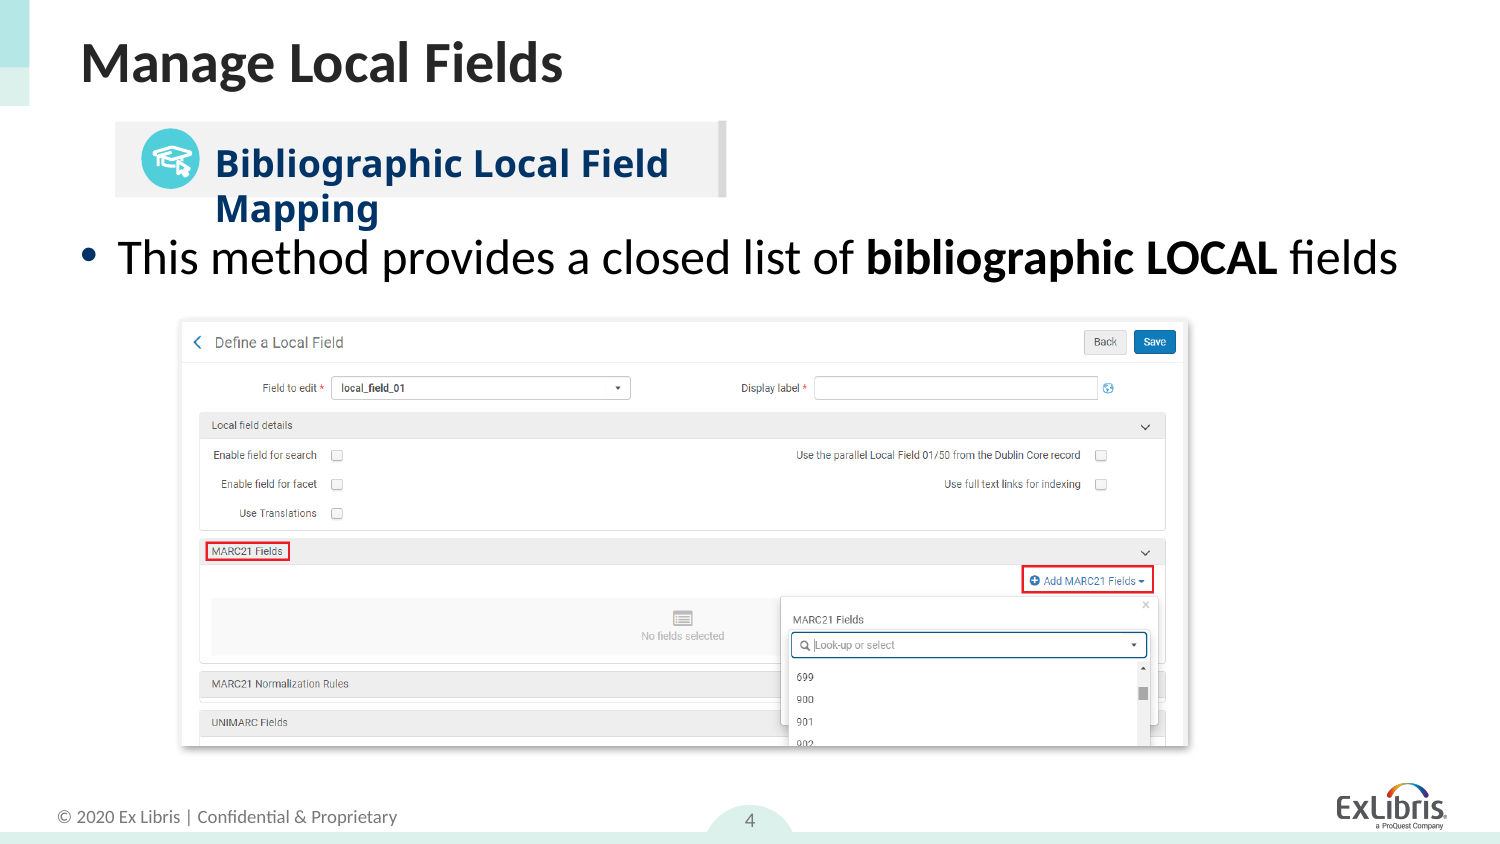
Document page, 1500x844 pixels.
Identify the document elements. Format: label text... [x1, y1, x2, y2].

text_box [114, 120, 742, 201]
picture [1337, 797, 1447, 830]
list This method provides a closed list of bibliographic LOCAL fields [64, 144, 1447, 797]
slide_number 4 [705, 797, 795, 844]
picture [179, 319, 1188, 746]
title Manage Local Fields [64, 11, 1447, 107]
